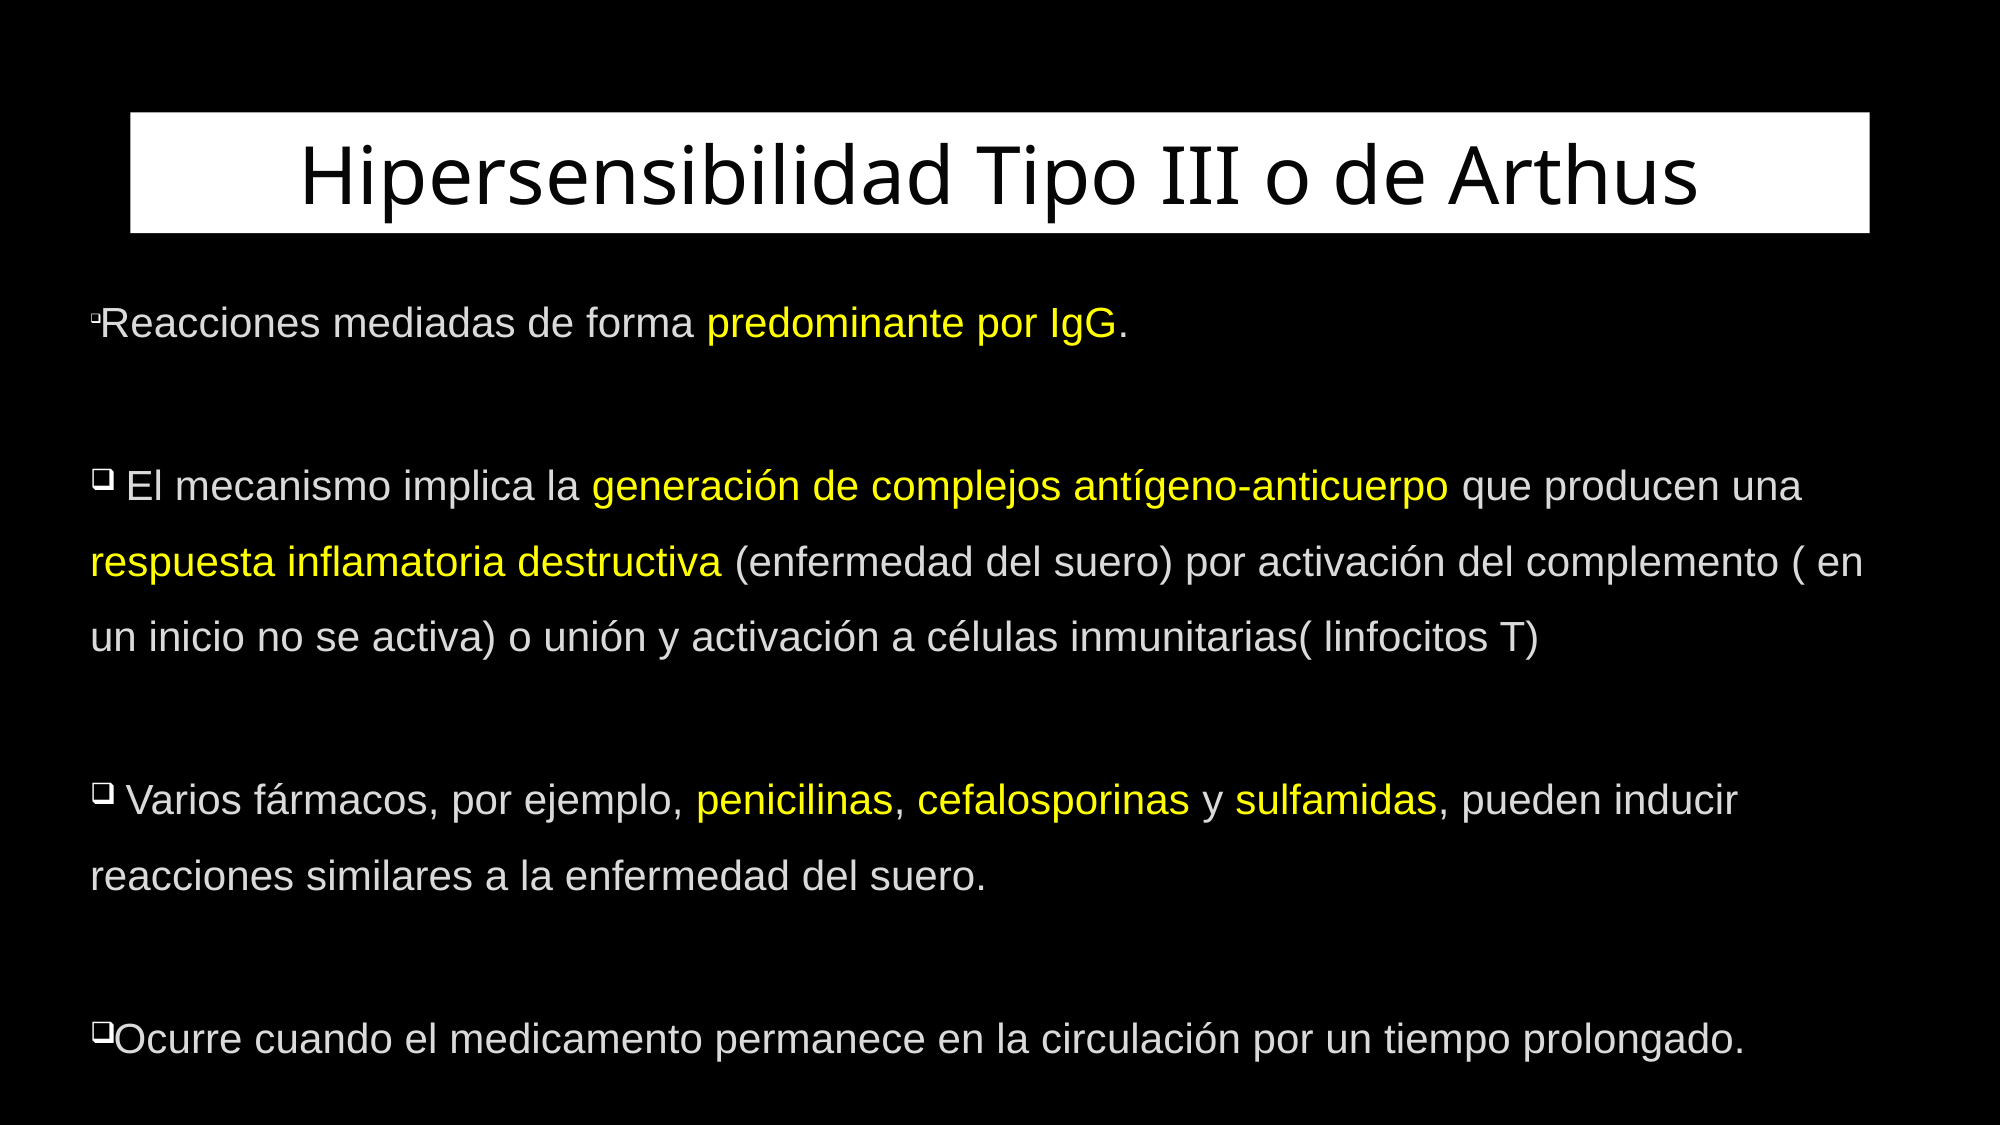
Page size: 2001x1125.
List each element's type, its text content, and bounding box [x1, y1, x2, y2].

list Reacciones mediadas de forma predominante por IgG. El mecanismo implica la generación de complejos antígeno-anticuerpo que producen una respuesta inflamatoria destructiva (enfermedad del suero) por activación del complemento ( en un inicio no se activa) o unión y activación a células inmunitarias( linfocitos T) Varios fármacos, por ejemplo, penicilinas, cefalosporinas y sulfamidas, pueden inducir reacciones similares a la enfermedad del suero. Ocurre cuando el medicamento permanece en la circulación por un tiempo prolongado. [75, 262, 1906, 1097]
title Hipersensibilidad Tipo III o de Arthus [130, 112, 1870, 234]
